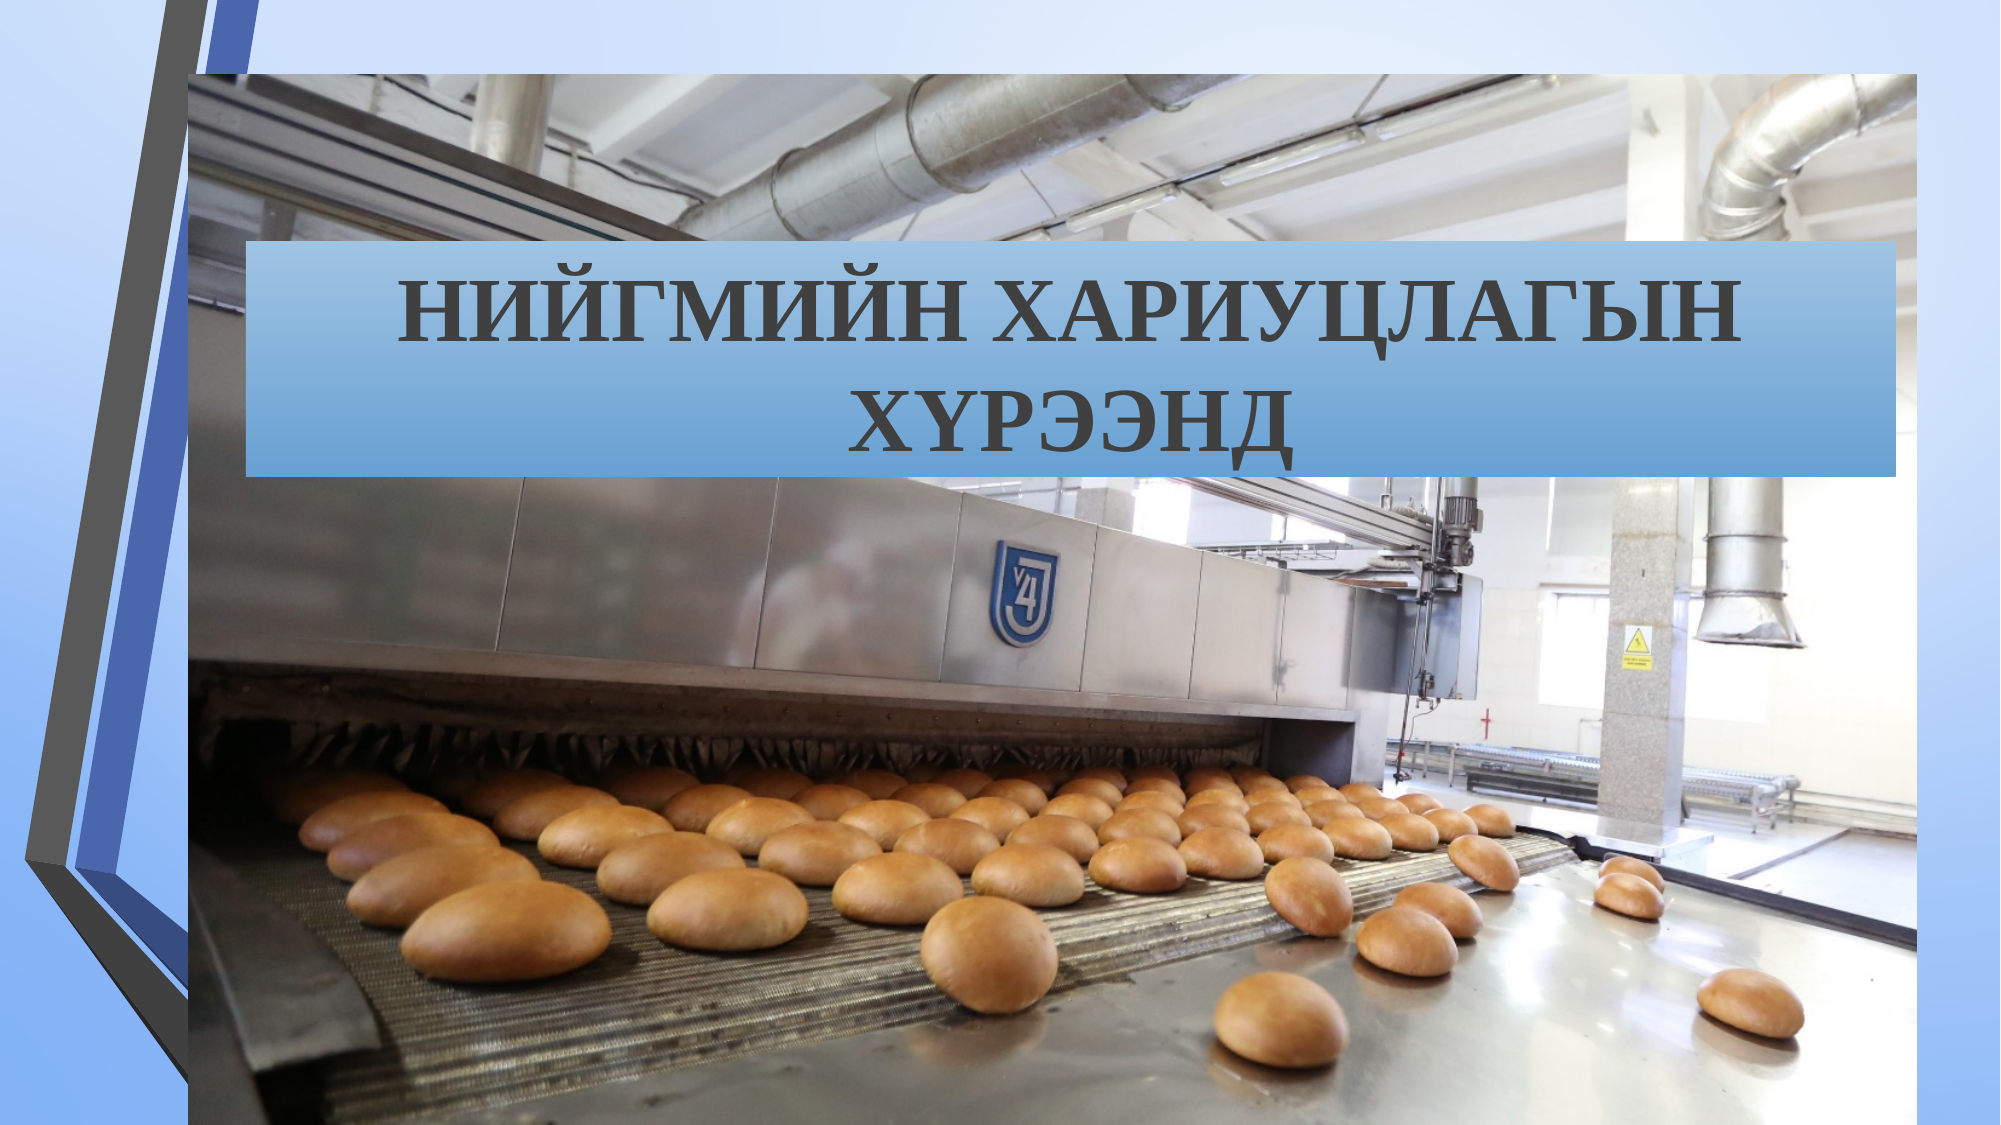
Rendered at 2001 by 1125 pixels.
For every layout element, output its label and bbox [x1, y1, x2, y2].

picture [188, 74, 1917, 1125]
text_box [229, 0, 2000, 128]
